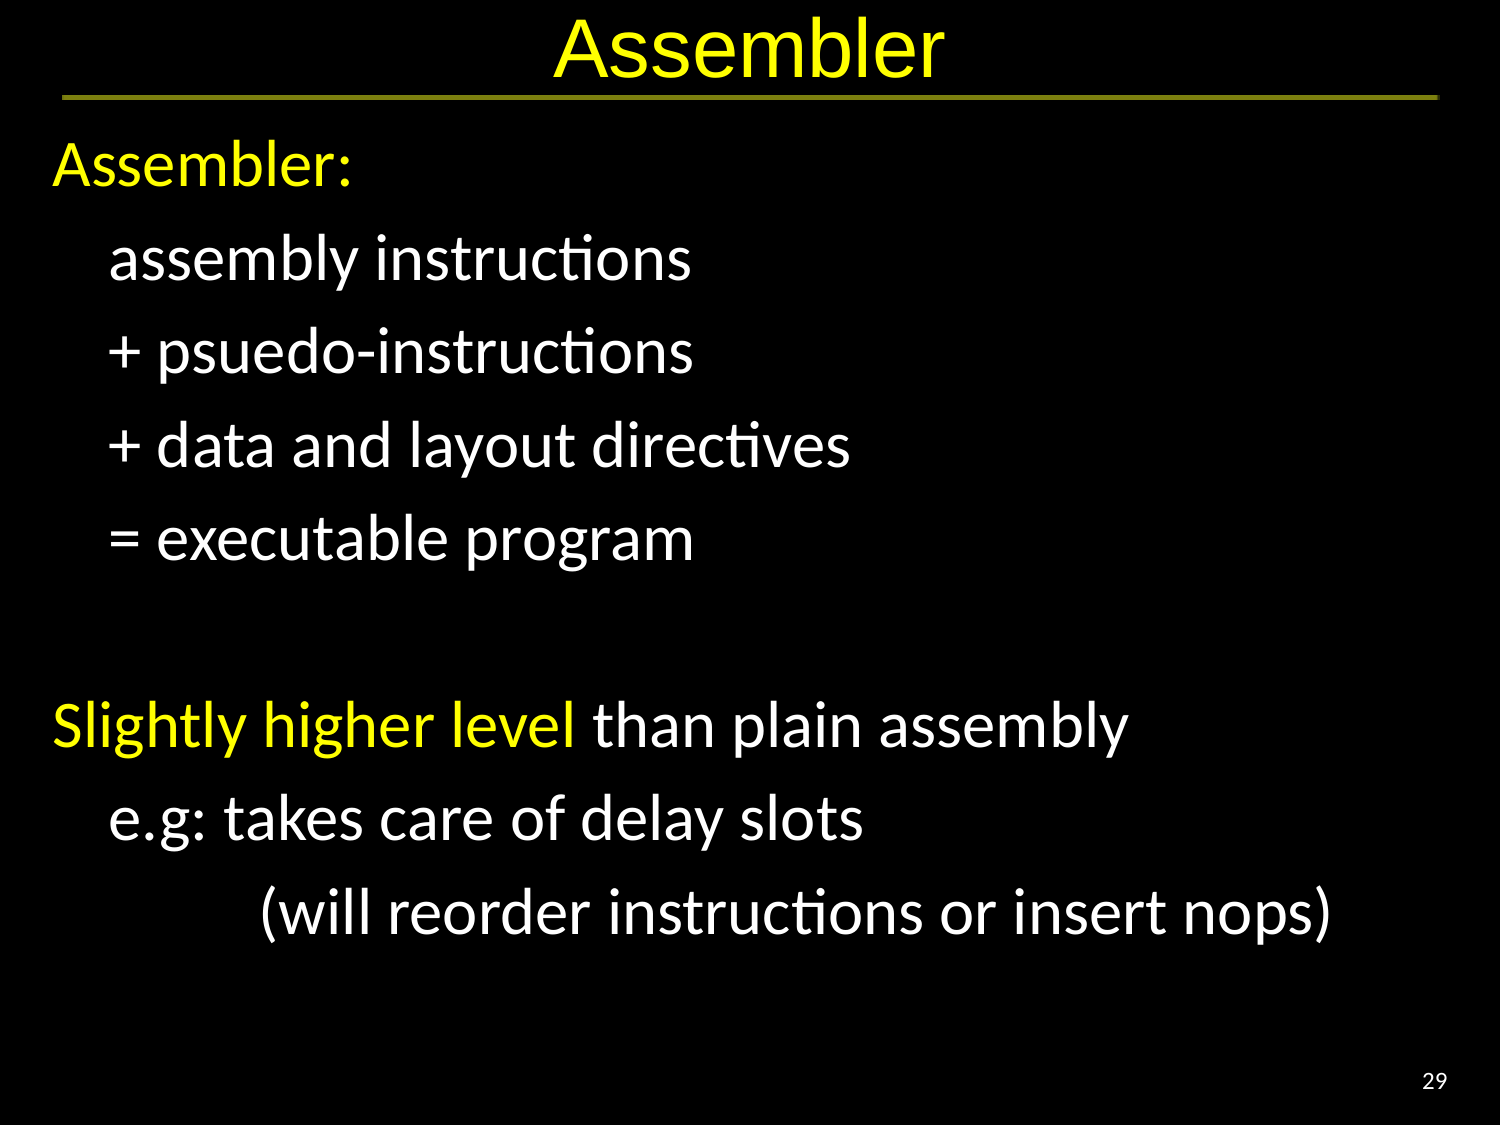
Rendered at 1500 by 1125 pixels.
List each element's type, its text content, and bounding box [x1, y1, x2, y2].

picture [62, 95, 1440, 100]
list Assembler: assembly instructions + psuedo-instructions + data and layout directives = executable program Slightly higher level than plain assembly e.g: takes care of delay slots (will reorder instructions or insert nops) [37, 112, 1463, 1075]
title Assembler [37, 0, 1463, 88]
